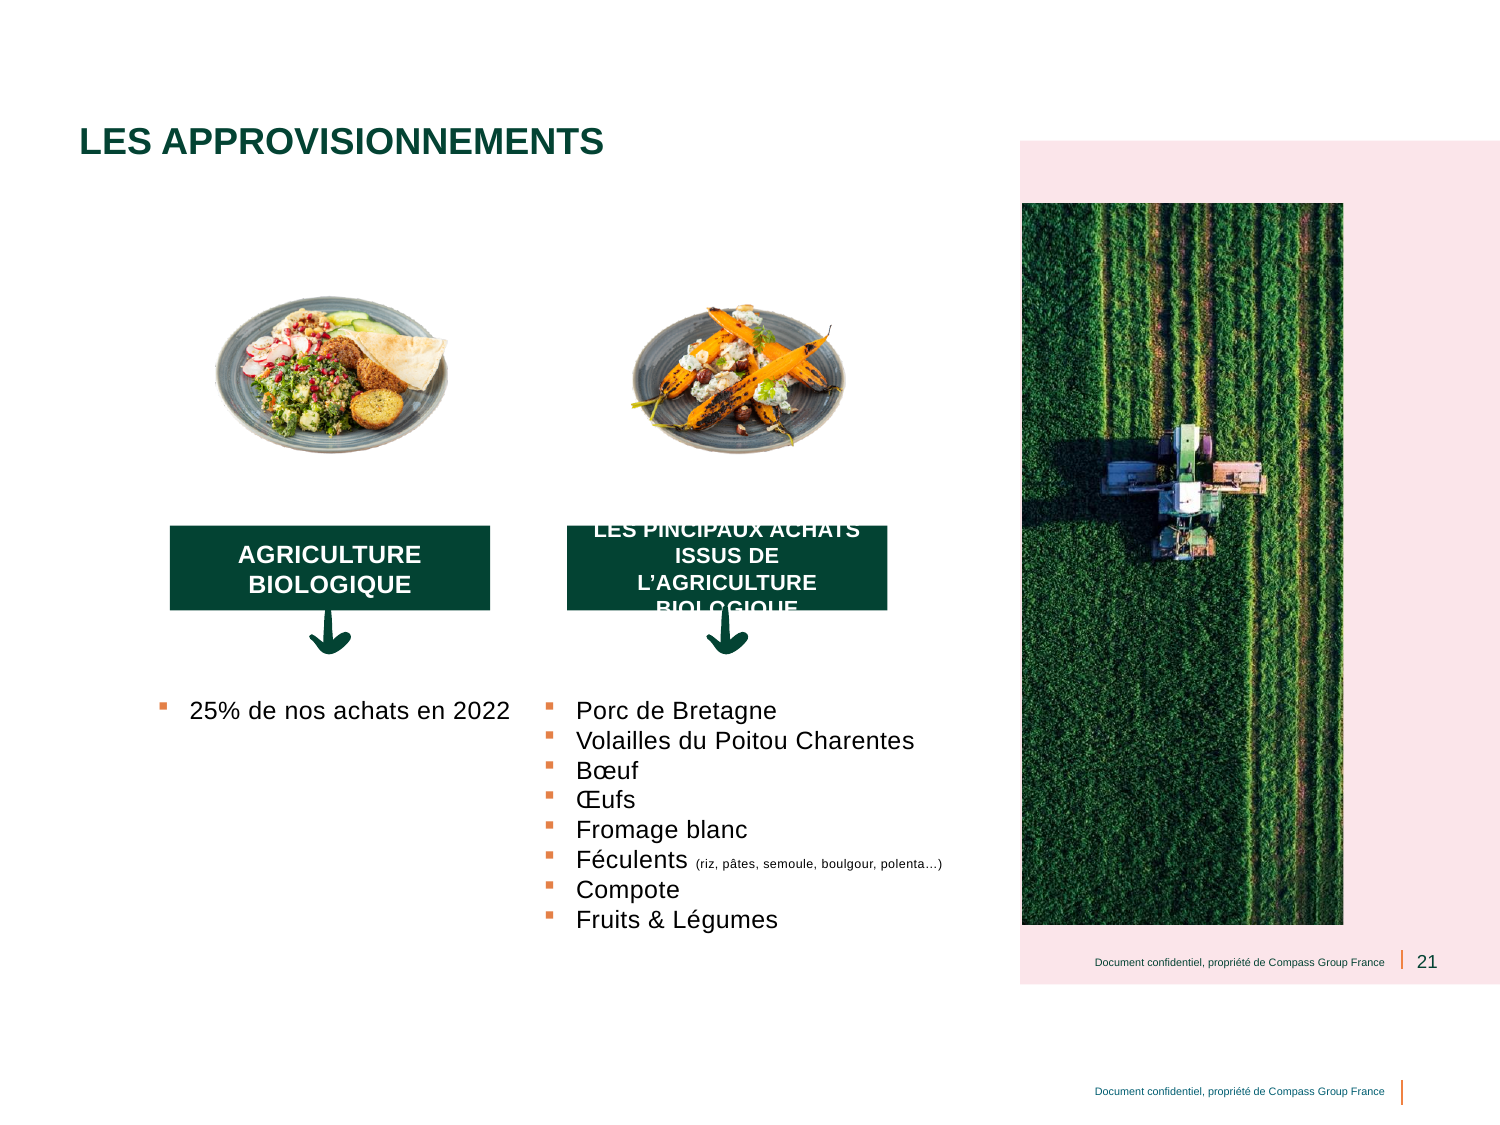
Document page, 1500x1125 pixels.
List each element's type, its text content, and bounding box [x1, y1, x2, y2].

text_box 21 [1405, 938, 1500, 984]
text_box AGRICULTURE BIOLOGIQUE [168, 524, 492, 612]
picture [1021, 203, 1344, 928]
text_box Document confidentiel, propriété de Compass Group France [1076, 948, 1395, 977]
text_box Porc de Bretagne Volailles du Poitou Charentes Bœuf Œufs Fromage blanc Féculents (riz, pâtes, semoule, boulgour, polenta…) Compote Fruits & Légumes [517, 686, 971, 961]
text_box [1019, 139, 1500, 986]
text_box [309, 605, 351, 655]
text_box LES PINCIPAUX ACHATS ISSUS DE L’AGRICULTURE BIOLOGIQUE [566, 524, 889, 612]
text_box [706, 605, 749, 655]
list LES APPROVISIONNEMENTS [64, 81, 1436, 170]
picture [557, 257, 931, 507]
picture [154, 265, 505, 499]
text_box 25% de nos achats en 2022 [131, 686, 517, 772]
